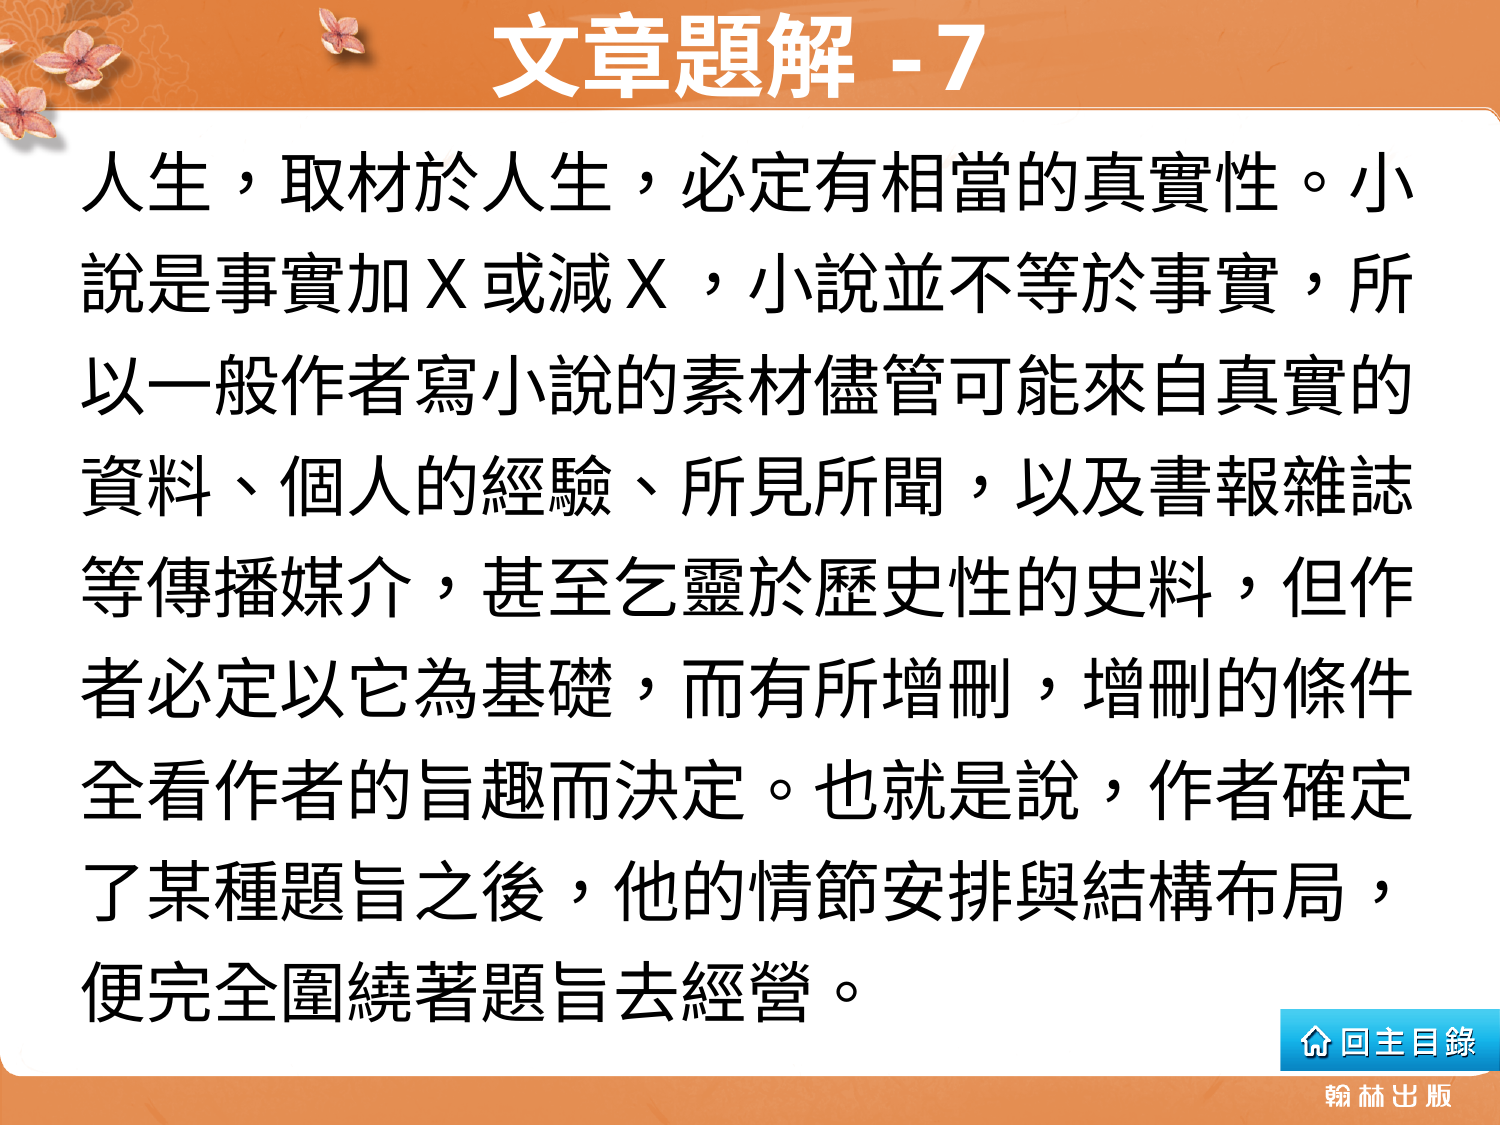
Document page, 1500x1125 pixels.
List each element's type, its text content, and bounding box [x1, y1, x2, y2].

text_box 文章題解-7 [64, 0, 1415, 148]
list 人生，取材於人生，必定有相當的真實性。小 說是事實加Ｘ或減Ｘ，小說並不等於事實，所 以一般作者寫小說的素材儘管可能來自真實的 資料、個人的經驗、所見所聞，以及書報雜誌 等傳播媒介，甚至乞靈於歷史性的史料，但作 者必定以它為基礎，而有所增刪，增刪的條件 全看作者的旨趣而決定。也就是說，作者確定 了某種題旨之後，他的情節安排與結構布局， 便完全圍繞著題旨去經營。 [64, 125, 1449, 1059]
picture [0, 0, 1500, 1125]
